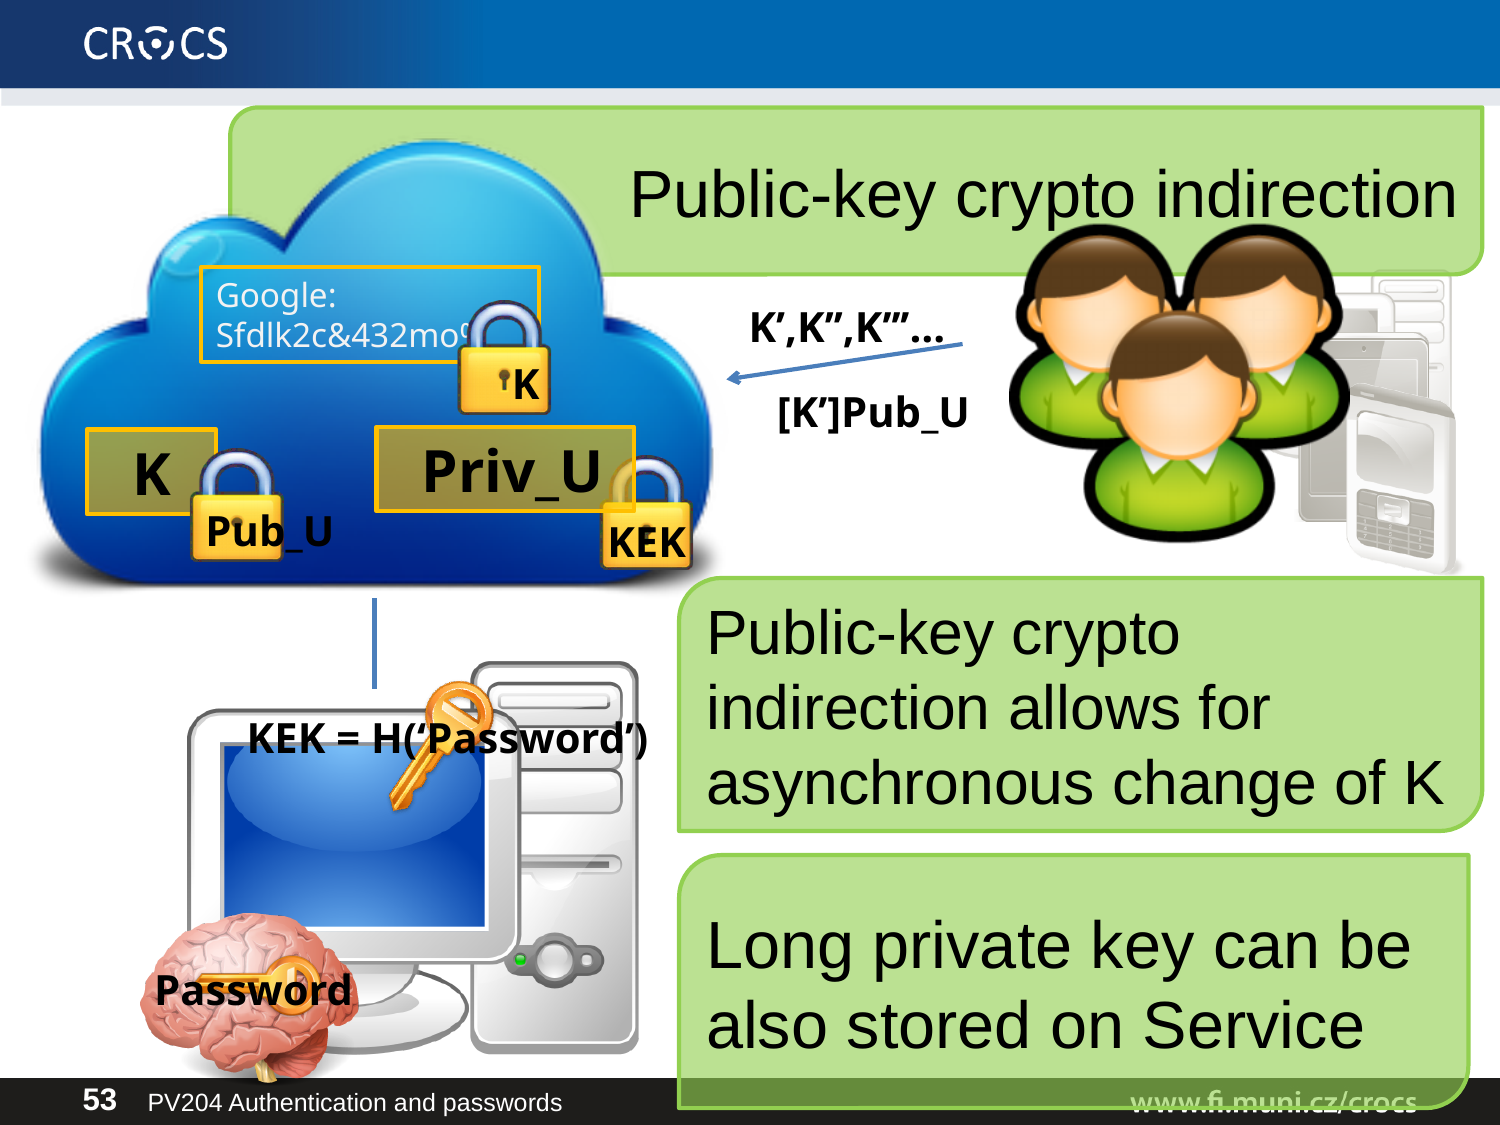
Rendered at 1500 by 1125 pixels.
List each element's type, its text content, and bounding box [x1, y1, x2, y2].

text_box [200, 266, 562, 417]
text_box Public-key crypto indirection allows for asynchronous change of K [676, 575, 1485, 834]
picture [0, 0, 1500, 1125]
text_box [K’]Pub_U [767, 378, 985, 444]
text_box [139, 874, 360, 1103]
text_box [726, 343, 963, 380]
text_box K’,K’’,K’’’… [767, 293, 961, 343]
text_box Long private key can be also stored on Service [676, 852, 1471, 1111]
slide_number 53 [82, 1078, 148, 1125]
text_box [67, 429, 349, 563]
text_box Public-key crypto indirection [767, 105, 1485, 277]
footer PV204 Authentication and passwords [148, 1096, 623, 1125]
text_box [359, 426, 703, 575]
